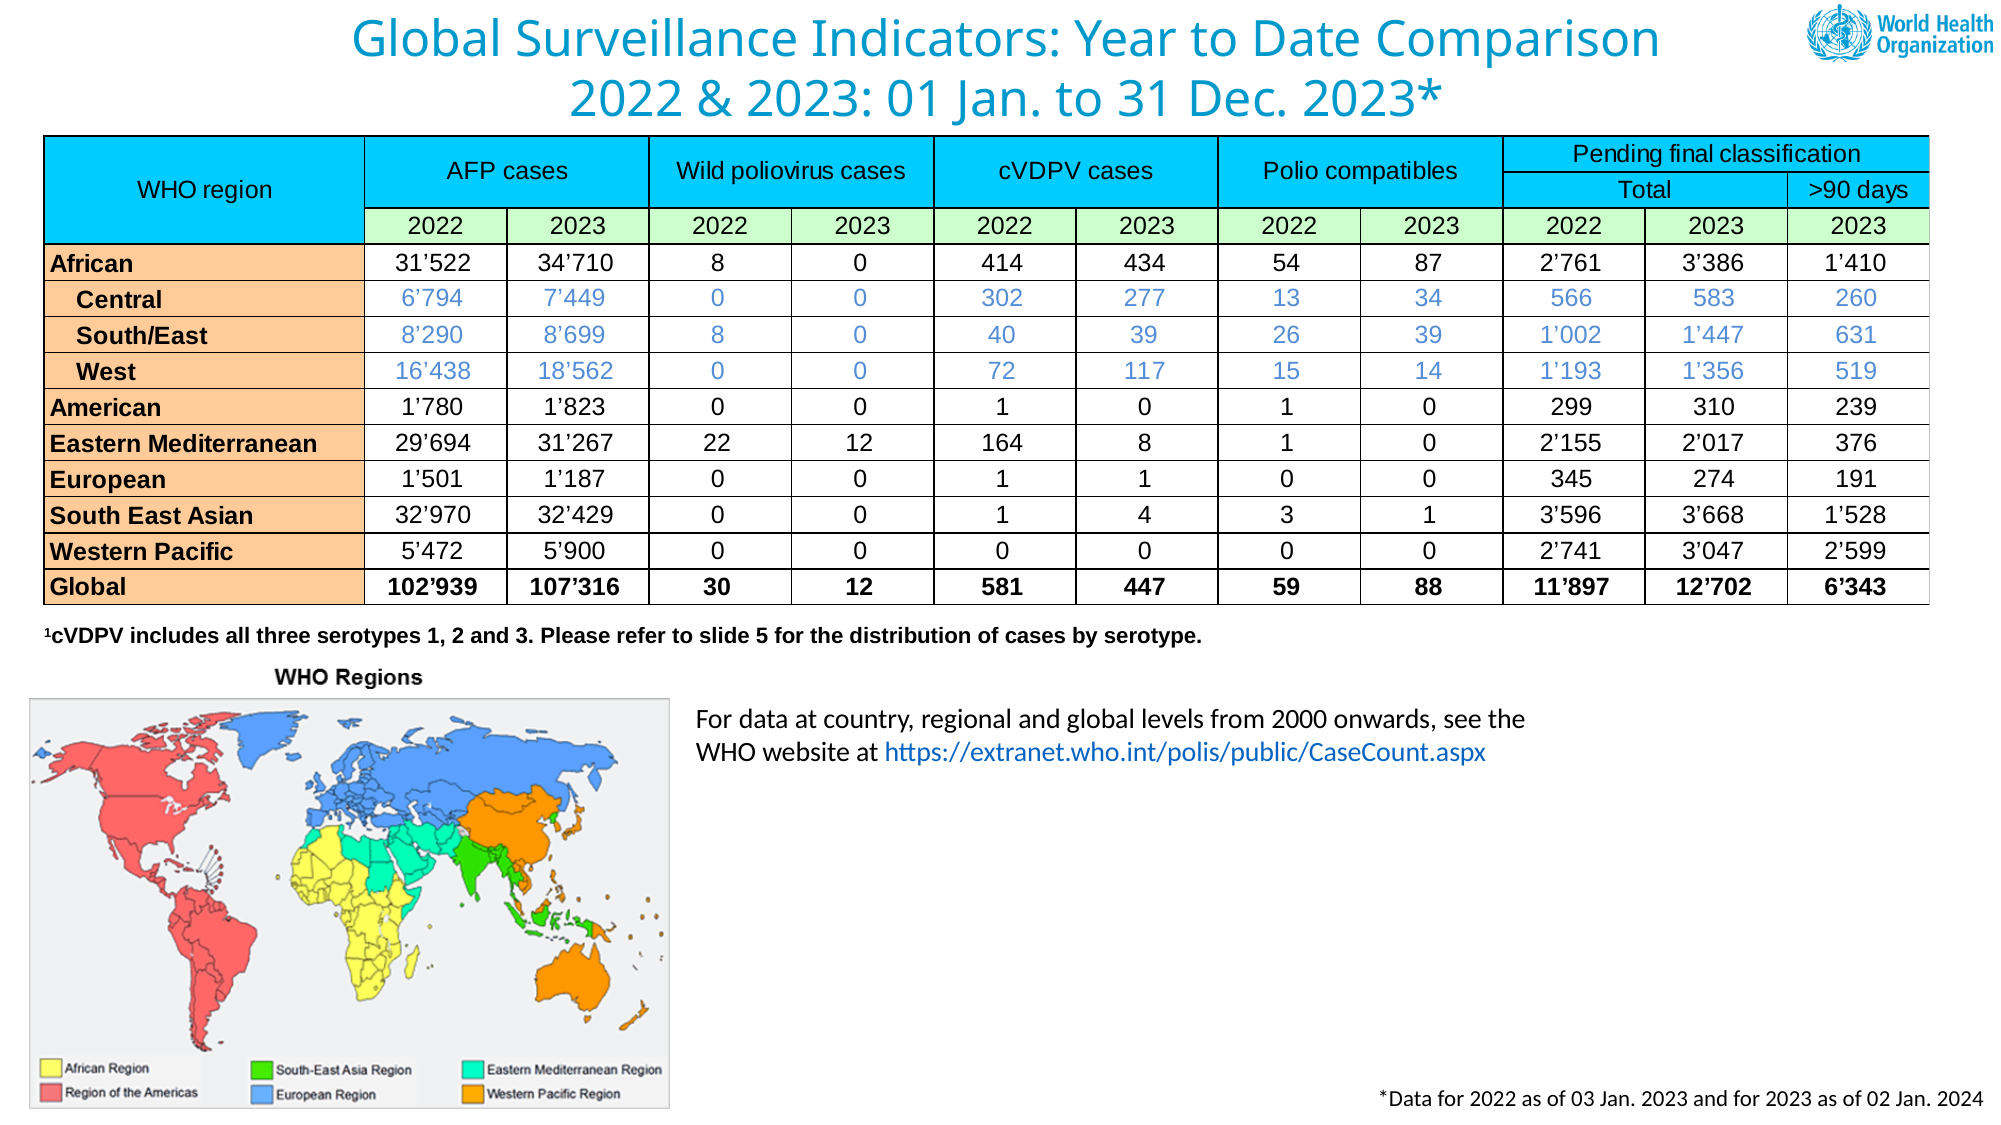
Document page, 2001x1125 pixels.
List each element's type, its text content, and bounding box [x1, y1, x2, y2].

picture [43, 135, 1931, 606]
text_box *Data for 2022 as of 03 Jan. 2023 and for 2023 as of 02 Jan. 2024 [1329, 1076, 2000, 1119]
picture [29, 656, 670, 1109]
text_box Global Surveillance Indicators: Year to Date Comparison 2022 & 2023: 01 Jan. to 31 Dec. 2023* [6, 0, 2000, 134]
text_box For data at country, regional and global levels from 2000 onwards, see the WHO website at https://extranet.who.int/polis/public/CaseCount.aspx [681, 693, 1594, 775]
text_box 1cVDPV includes all three serotypes 1, 2 and 3. Please refer to slide 5 for the distribution of cases by serotype. [29, 614, 1847, 656]
picture [1807, 40, 1833, 62]
picture [1807, 4, 1993, 62]
